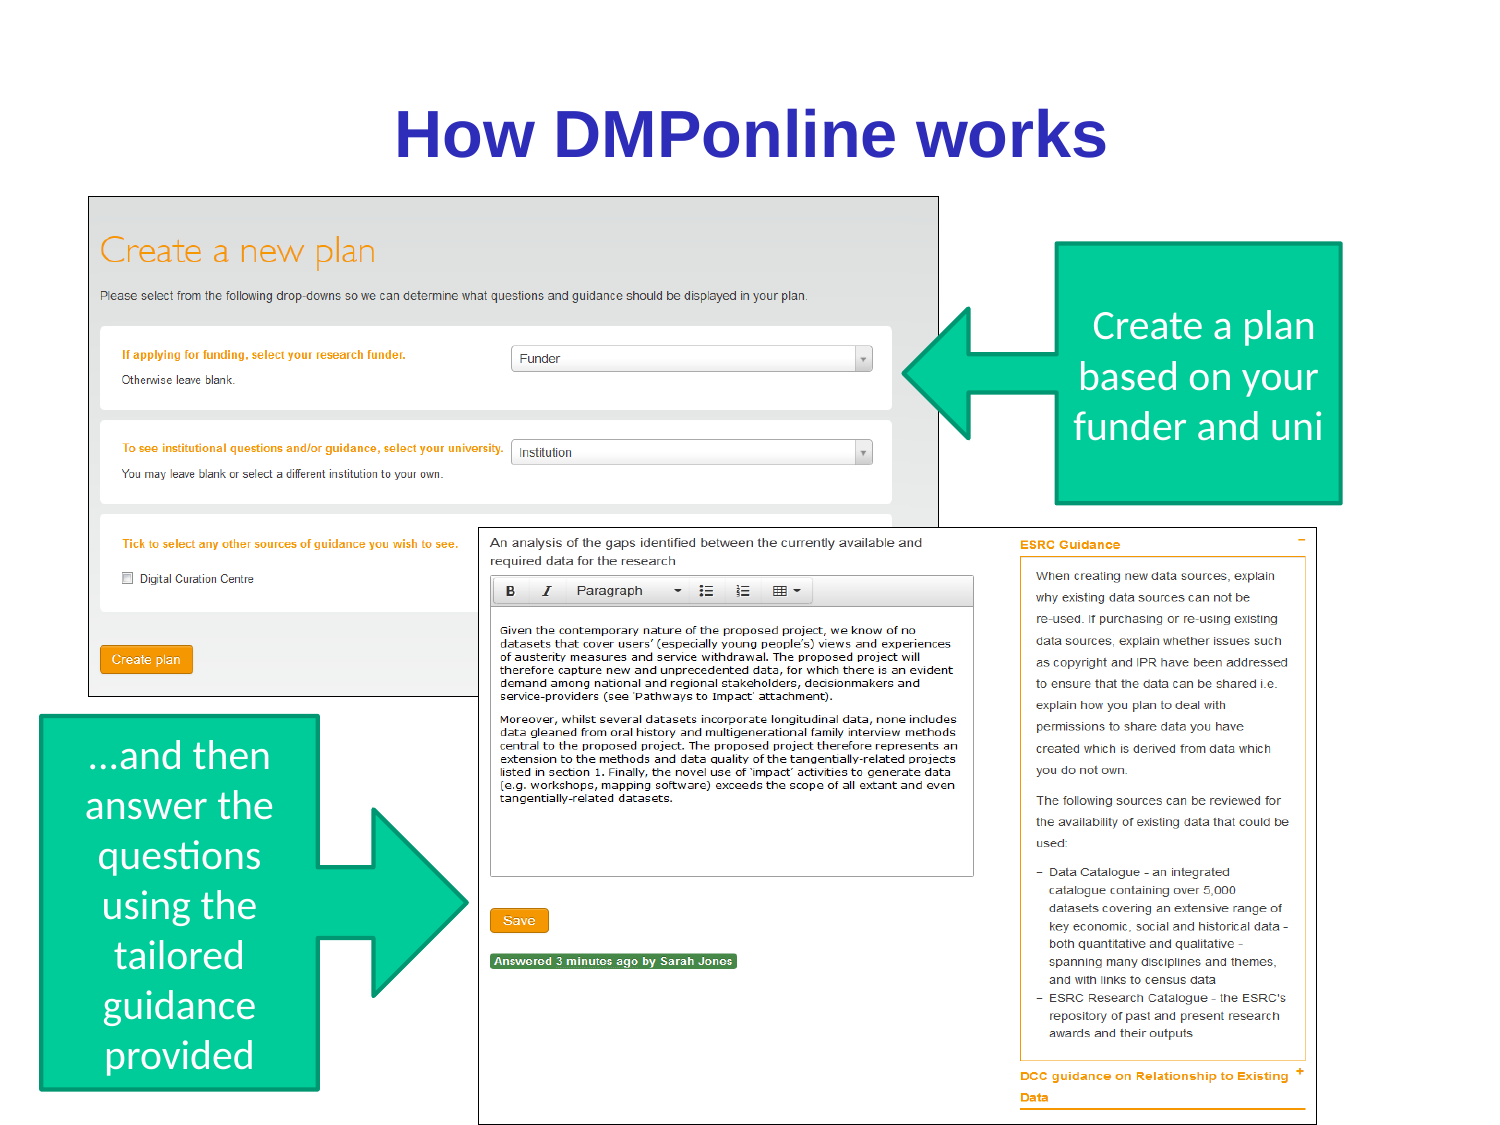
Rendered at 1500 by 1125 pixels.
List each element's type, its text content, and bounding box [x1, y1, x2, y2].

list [88, 196, 940, 697]
picture [477, 526, 1318, 1125]
title How DMPonline works [76, 54, 1427, 207]
text_box Create a plan based on your funder and uni [944, 241, 1343, 506]
text_box ...and then answer the questions using the tailored guidance provided [39, 713, 469, 1092]
